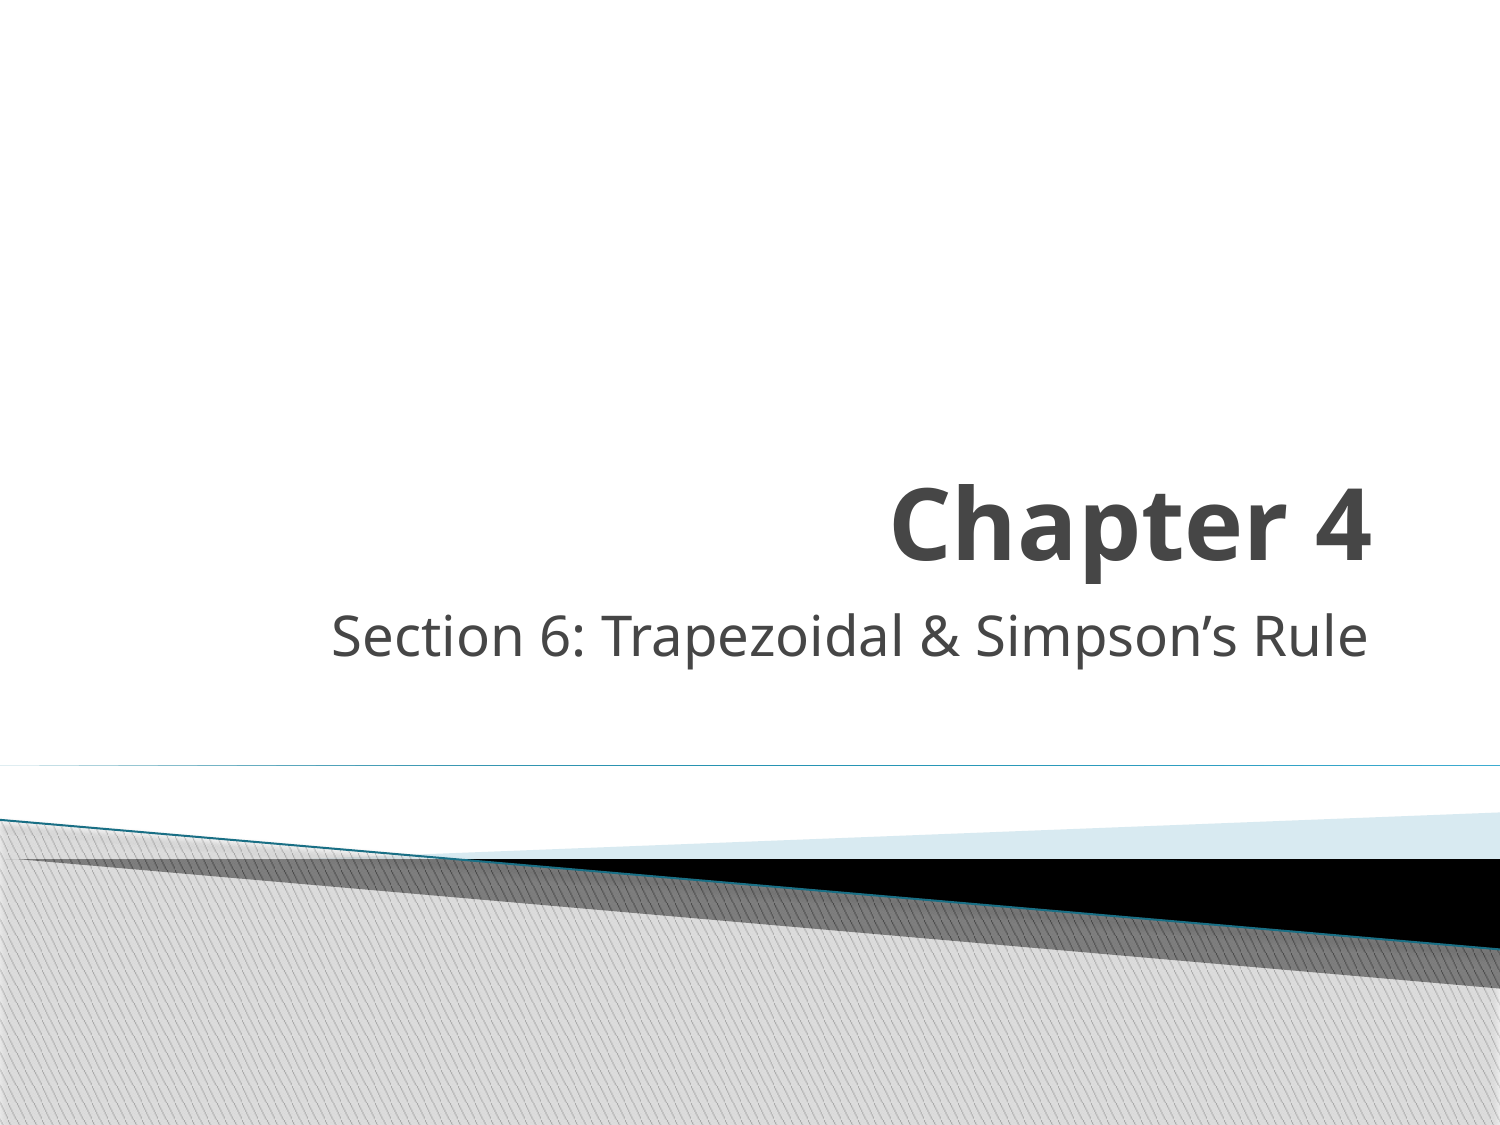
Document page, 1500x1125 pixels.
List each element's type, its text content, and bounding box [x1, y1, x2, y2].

picture [5, 859, 1500, 989]
title Chapter 4 [112, 287, 1388, 588]
subtitle Section 6: Trapezoidal & Simpson’s Rule [112, 592, 1388, 790]
